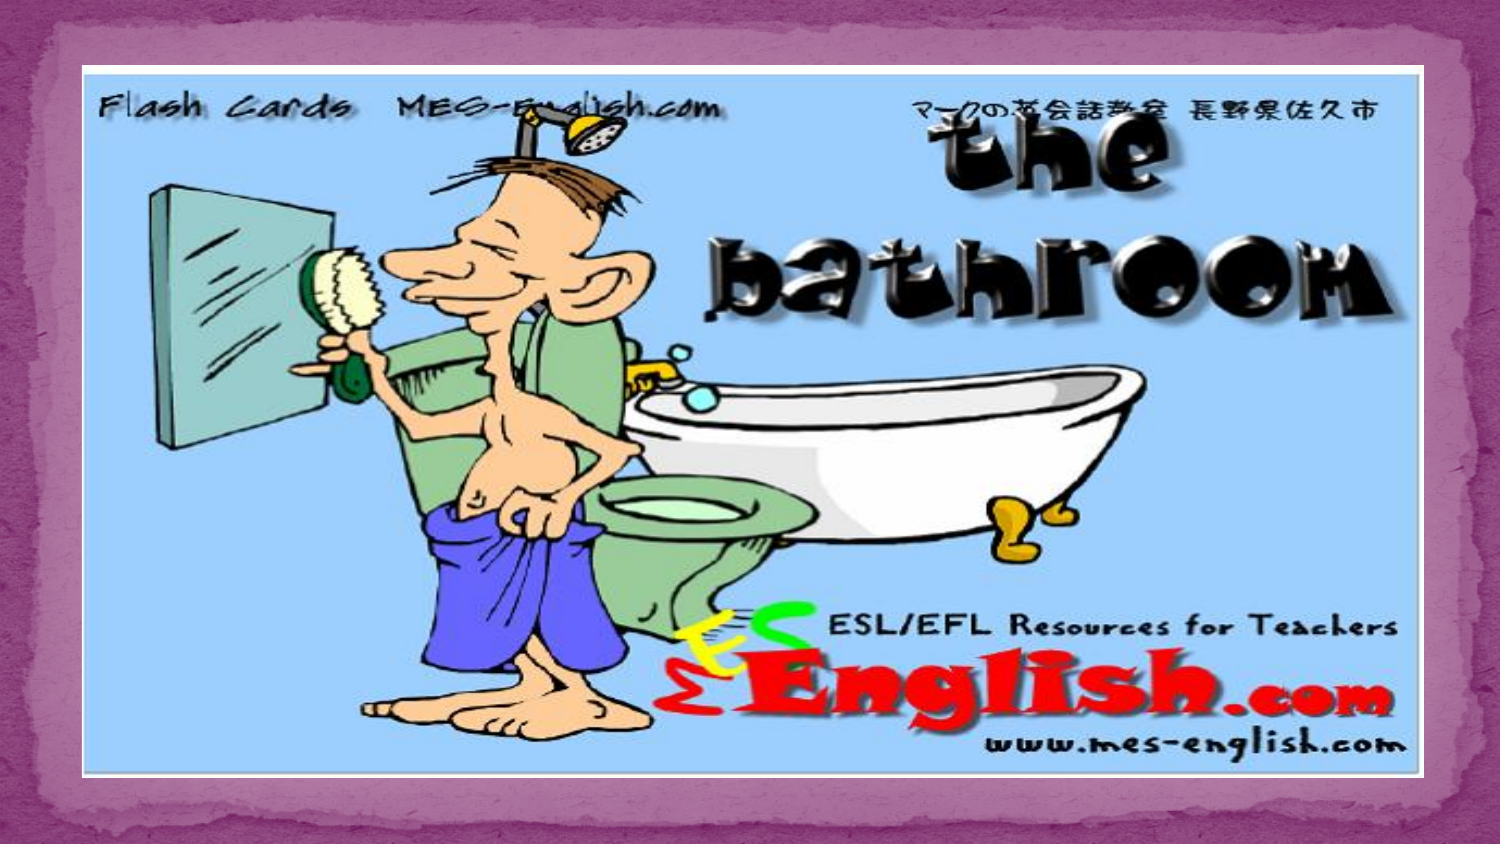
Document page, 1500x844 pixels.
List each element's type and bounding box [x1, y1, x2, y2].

picture [81, 65, 1424, 778]
